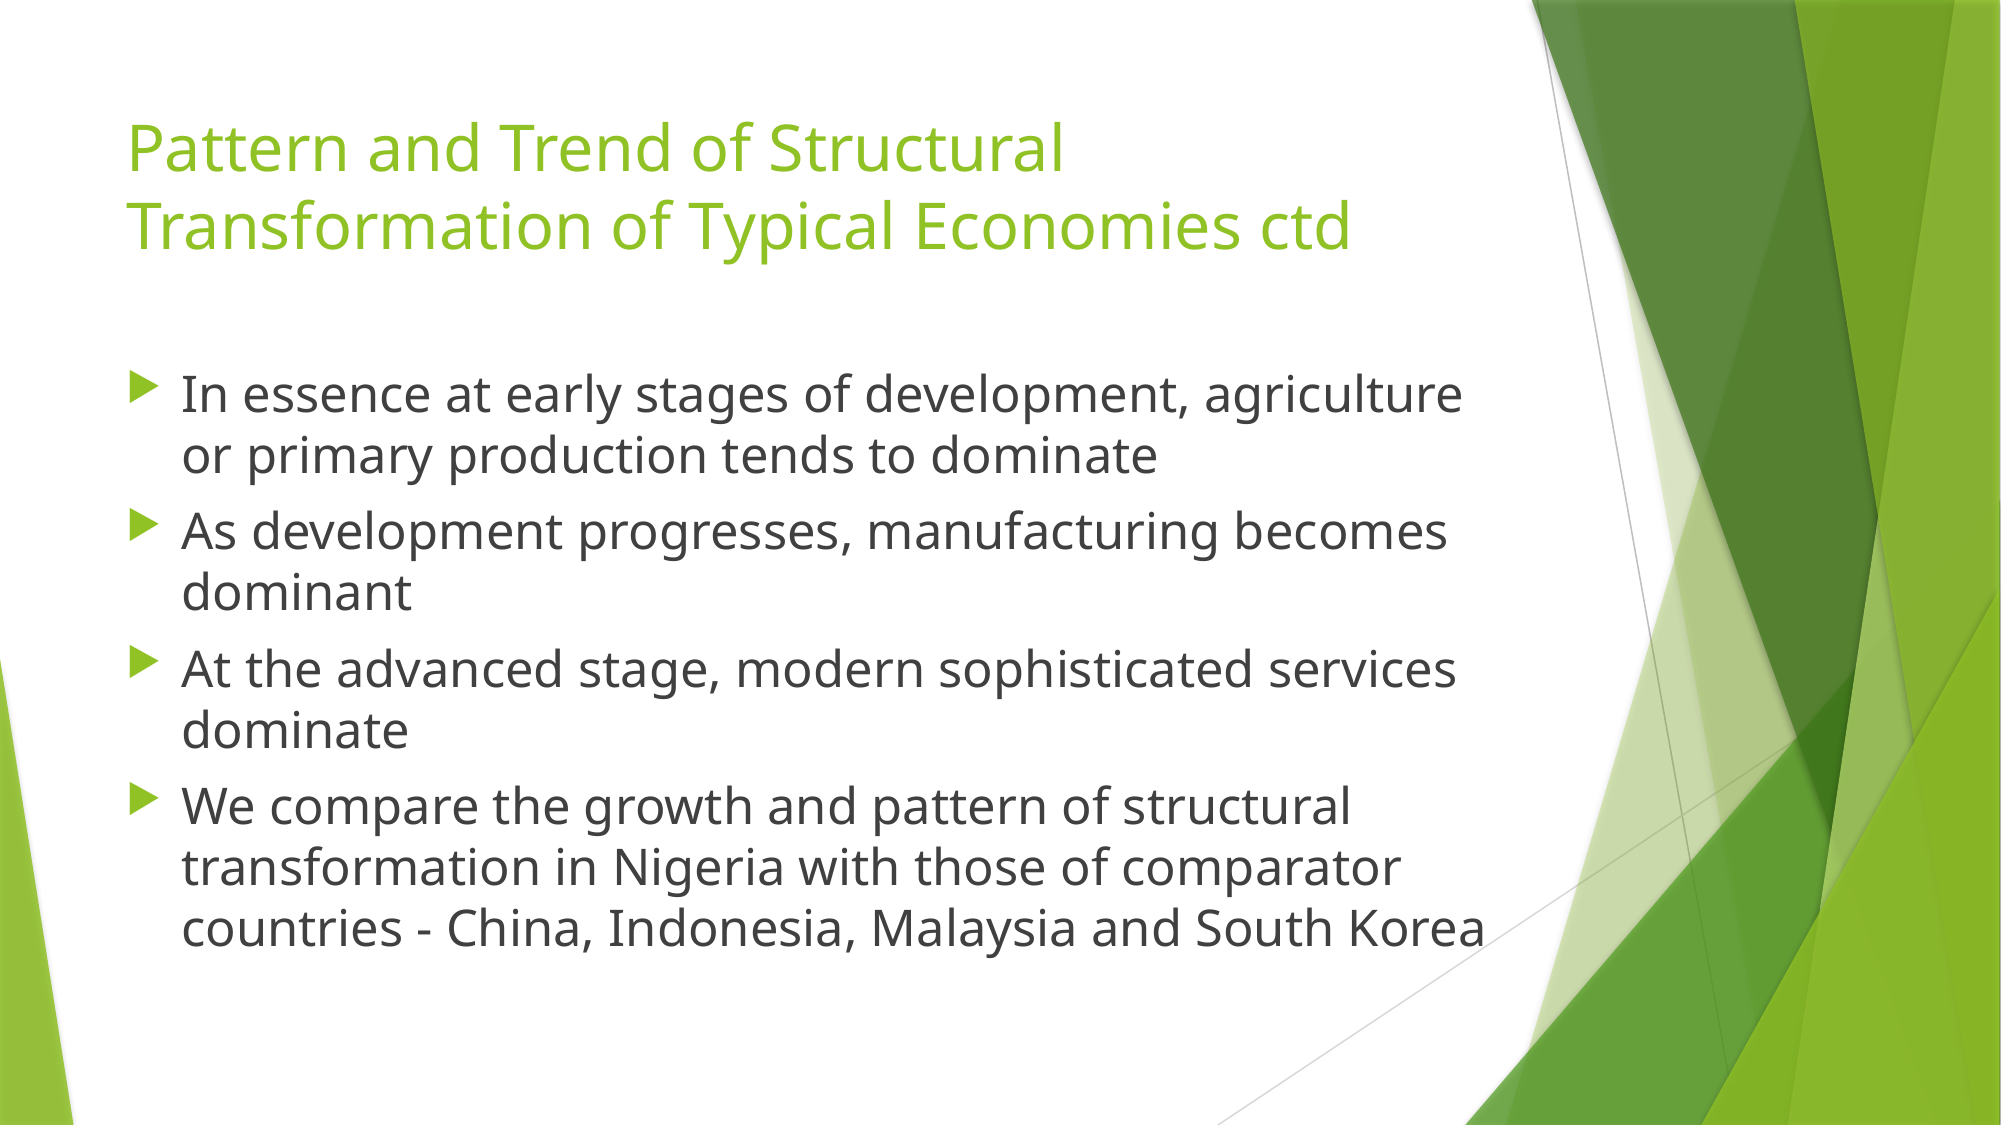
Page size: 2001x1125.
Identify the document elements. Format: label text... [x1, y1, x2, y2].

list In essence at early stages of development, agriculture or primary production tends to dominate As development progresses, manufacturing becomes dominant At the advanced stage, modern sophisticated services dominate We compare the growth and pattern of structural transformation in Nigeria with those of comparator countries - China, Indonesia, Malaysia and South Korea [111, 354, 1522, 992]
title Pattern and Trend of Structural Transformation of Typical Economies ctd [111, 99, 1522, 317]
